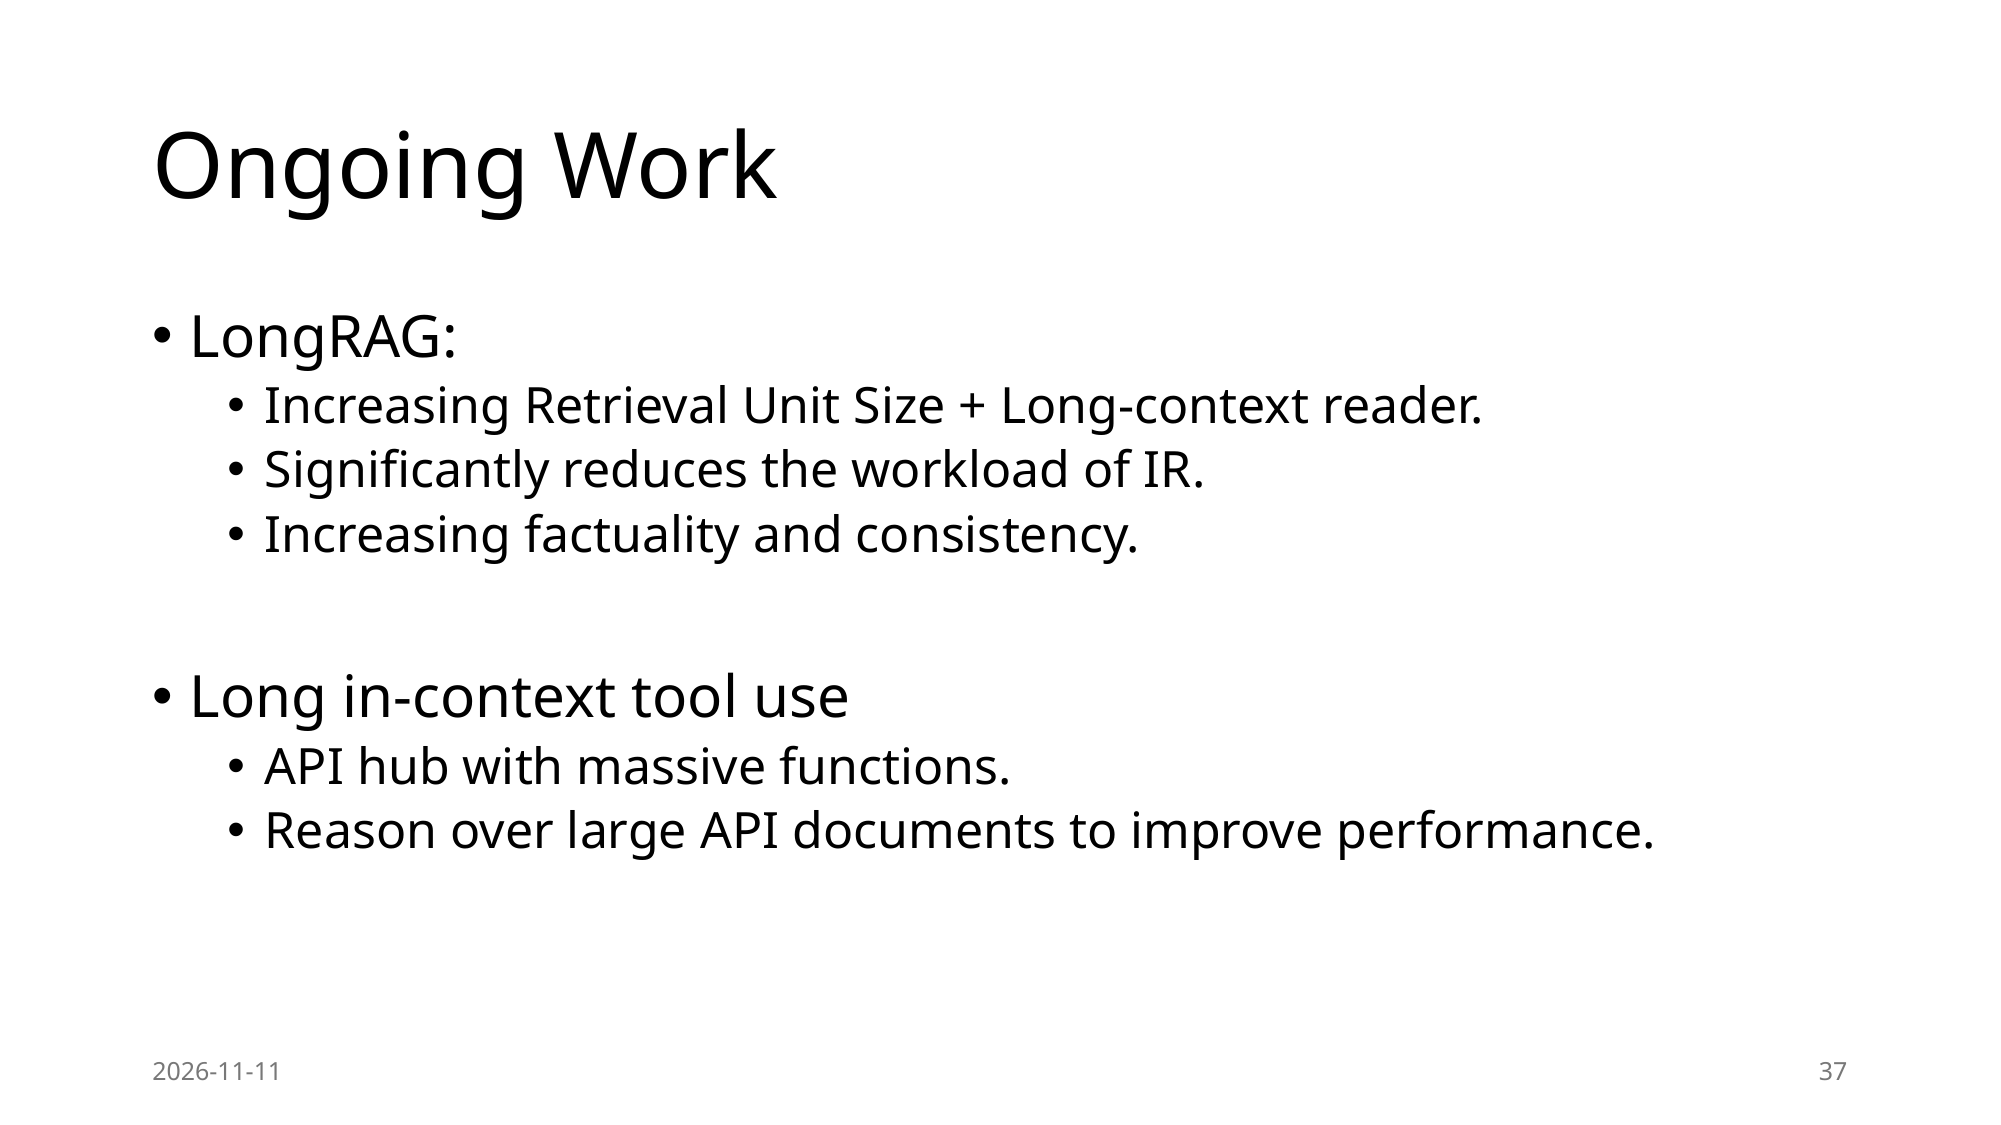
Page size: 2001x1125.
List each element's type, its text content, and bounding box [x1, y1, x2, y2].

title Ongoing Work [137, 59, 1863, 278]
list LongRAG: Increasing Retrieval Unit Size + Long-context reader. Significantly reduces the workload of IR. Increasing factuality and consistency. Long in-context tool use API hub with massive functions. Reason over large API documents to improve performance. [137, 299, 1863, 1014]
slide_number 37 [1412, 1042, 1863, 1103]
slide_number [137, 1042, 588, 1103]
